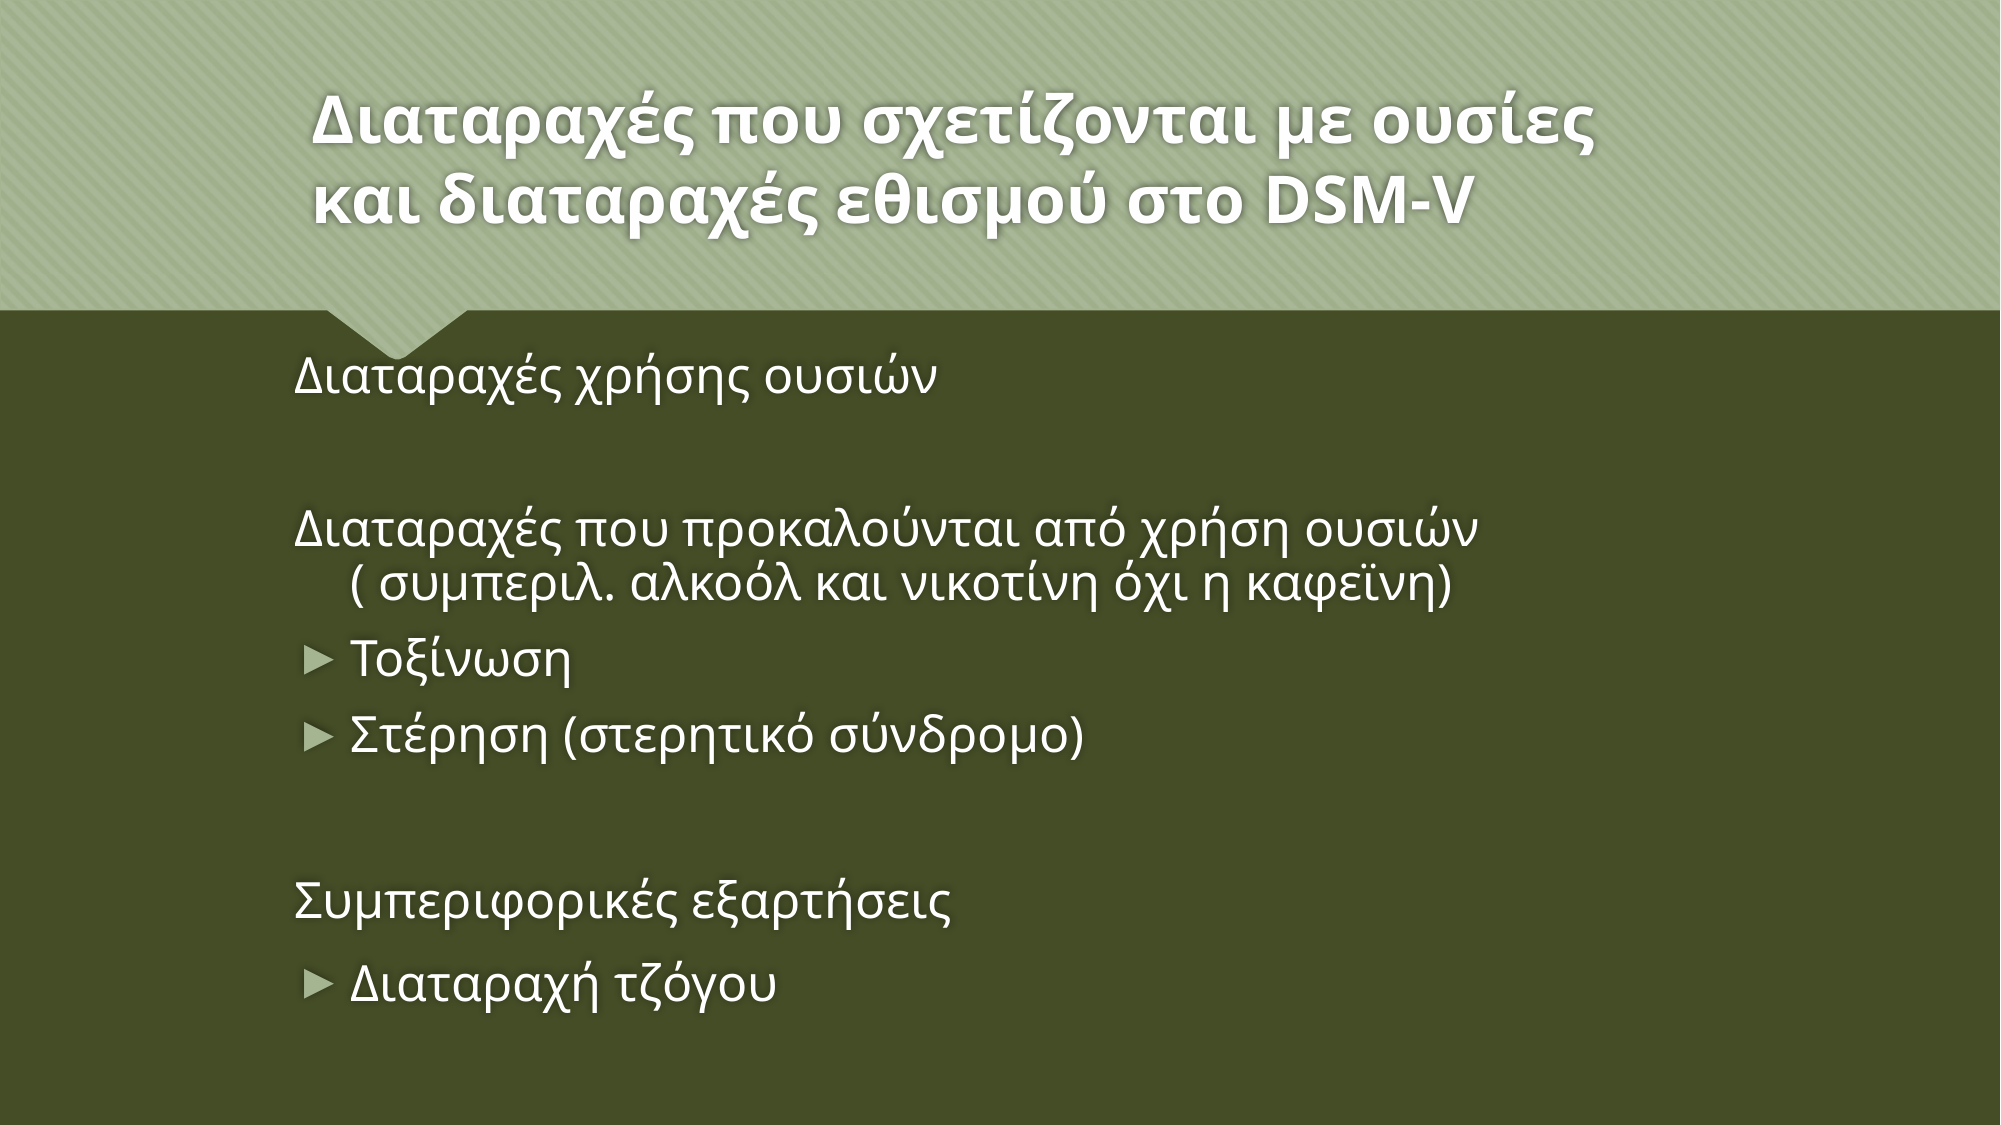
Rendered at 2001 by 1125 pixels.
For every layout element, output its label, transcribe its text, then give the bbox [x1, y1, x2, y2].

title Διαταραχές που σχετίζονται με ουσίες και διαταραχές εθισμού στο DSM-V [296, 70, 1698, 244]
list Διαταραχές χρήσης ουσιών Διαταραχές που προκαλούνται από χρήση ουσιών ( συμπεριλ. αλκοόλ και νικοτίνη όχι η καφεϊνη) Τοξίνωση Στέρηση (στερητικό σύνδρομο) Συμπεριφορικές εξαρτήσεις Διαταραχή τζόγου [279, 278, 1692, 1083]
